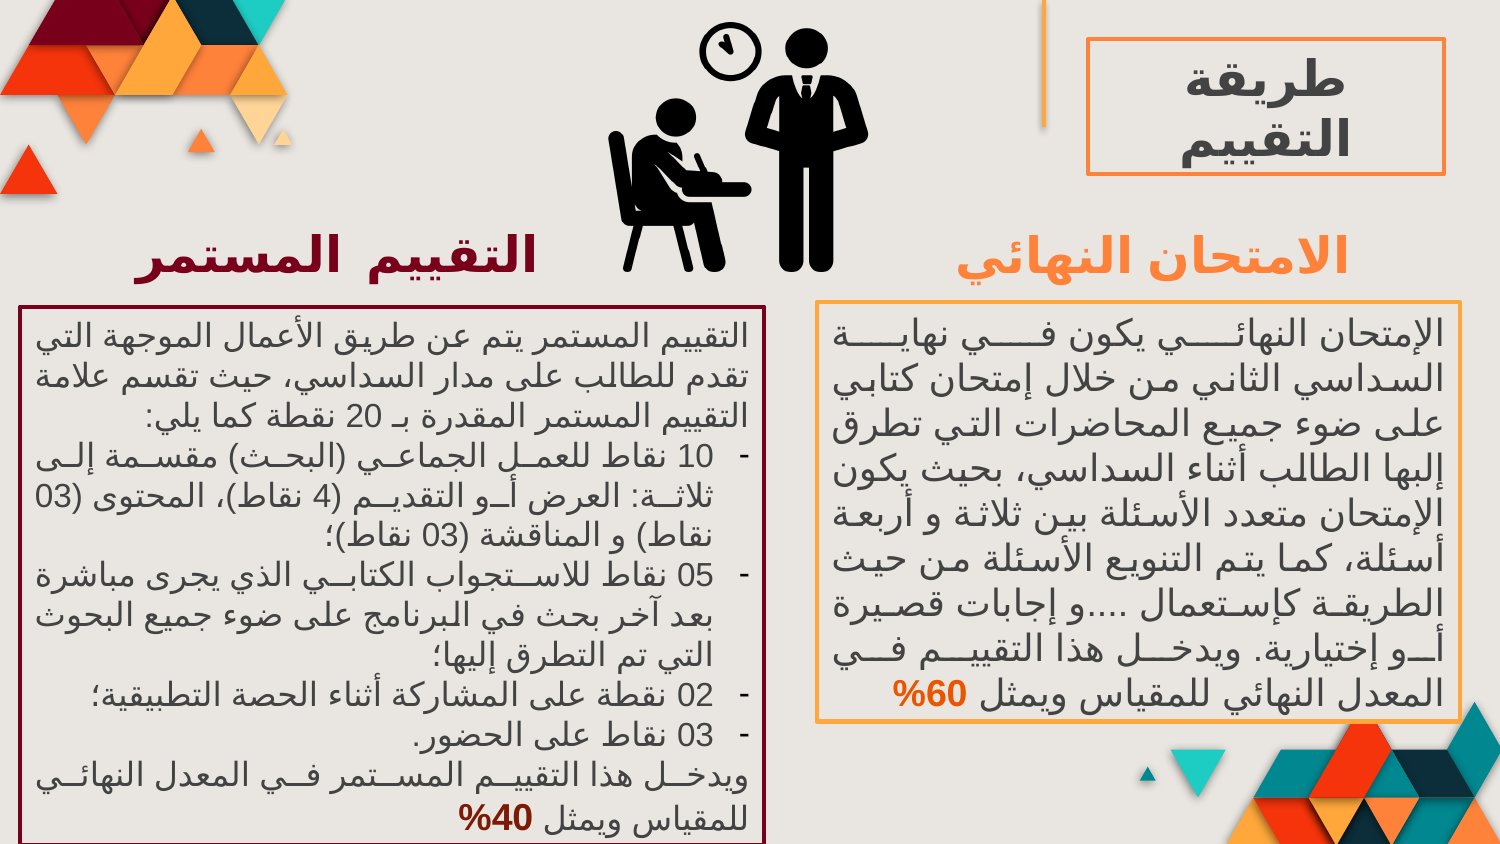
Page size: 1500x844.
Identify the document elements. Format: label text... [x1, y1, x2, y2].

text_box الامتحان النهائي [941, 227, 1366, 291]
text_box التقييم المستمر [107, 181, 569, 297]
picture [605, 22, 870, 272]
text_box الإمتحان النهائي يكون في نهاية السداسي الثاني من خلال إمتحان كتابي على ضوء جميع المحاضرات التي تطرق إلبها الطالب أثناء السداسي، بحيث يكون الإمتحان متعدد الأسئلة بين ثلاثة و أربعة أسئلة، كما يتم التنويع الأسئلة من حيث الطريقة كإستعمال ....و إجابات قصيرة أو إختيارية. ويدخل هذا التقييم في المعدل النهائي للمقياس ويمثل 60% [815, 300, 1462, 724]
text_box التقييم المستمر يتم عن طريق الأعمال الموجهة التي تقدم للطالب على مدار السداسي، حيث تقسم علامة التقييم المستمر المقدرة بـ 20 نقطة كما يلي: 10 نقاط للعمل الجماعي (البحث) مقسمة إلى ثلاثة: العرض أو التقديم (4 نقاط)، المحتوى (03 نقاط) و المناقشة (03 نقاط)؛ 05 نقاط للاستجواب الكتابي الذي يجرى مباشرة بعد آخر بحث في البرنامج على ضوء جميع البحوث التي تم التطرق إليها؛ 02 نقطة على المشاركة أثناء الحصة التطبيقية؛ 03 نقاط على الحضور. ويدخل هذا التقييم المستمر في المعدل النهائي للمقياس ويمثل 40% [18, 305, 766, 844]
text_box طريقة التقييم [1086, 37, 1446, 176]
